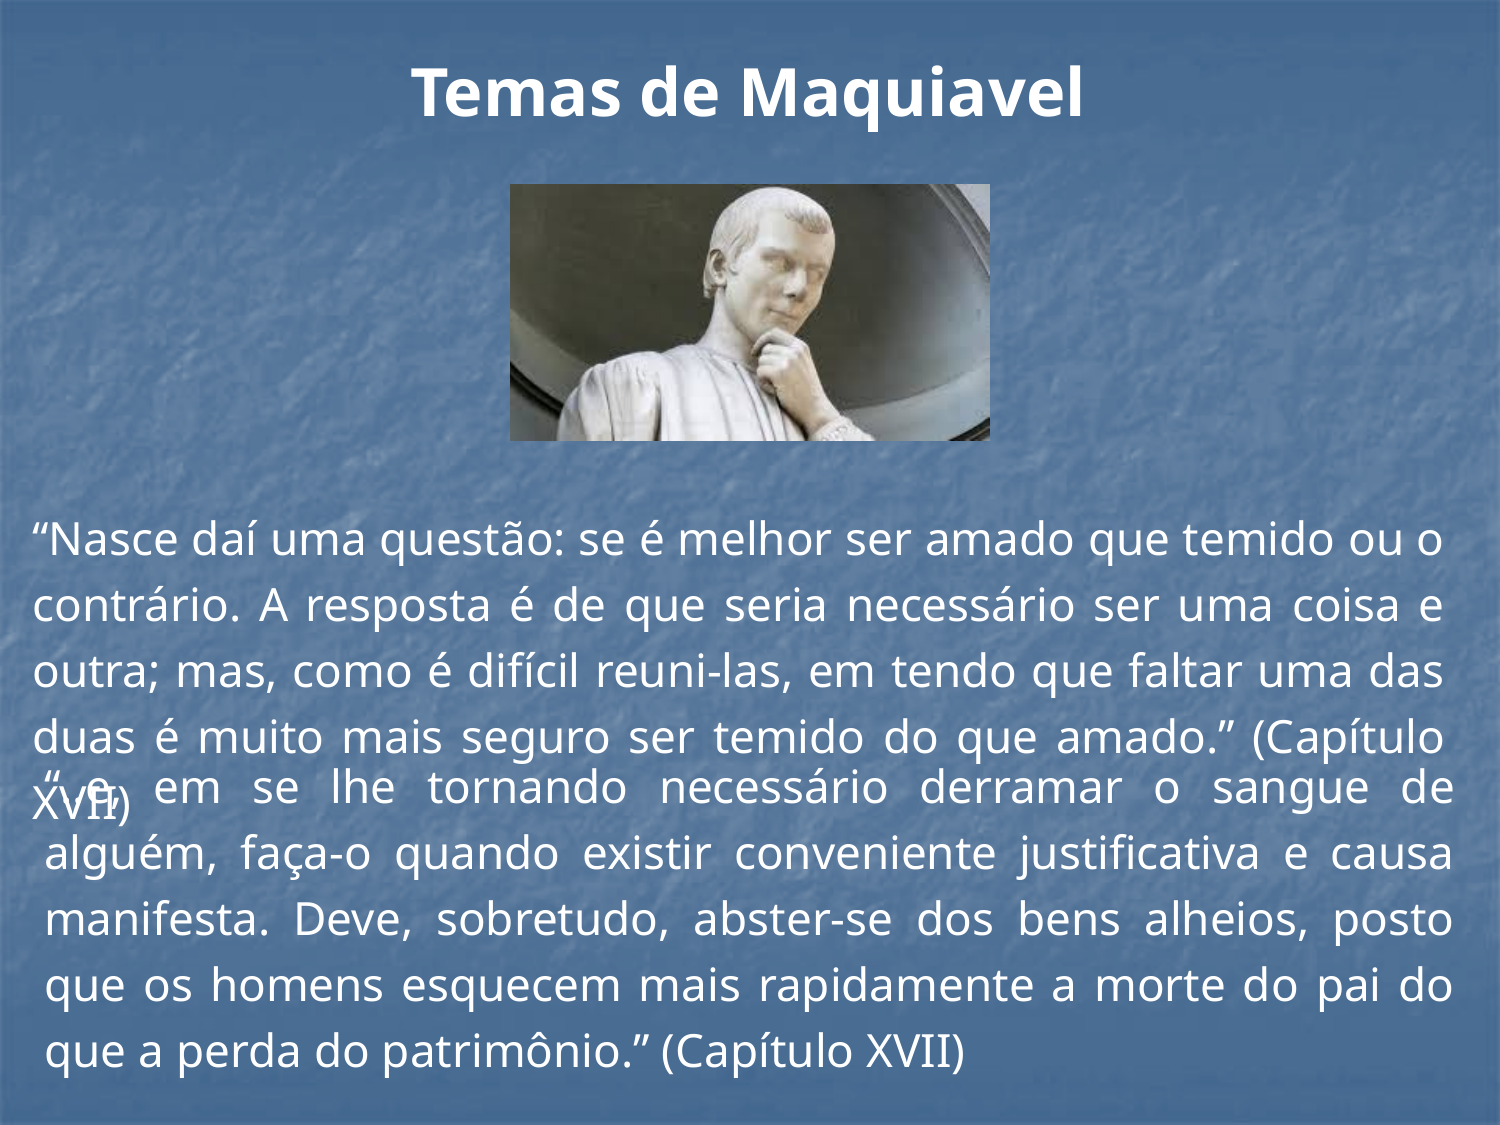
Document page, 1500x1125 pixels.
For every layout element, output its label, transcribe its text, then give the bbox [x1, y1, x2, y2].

text_box “Nasce daí uma questão: se é melhor ser amado que temido ou o contrário. A resposta é de que seria necessário ser uma coisa e outra; mas, como é difícil reuni-las, em tendo que faltar uma das duas é muito mais seguro ser temido do que amado.” (Capítulo XVII) [17, 491, 1461, 837]
picture [509, 184, 991, 442]
text_box “..e, em se lhe tornando necessário derramar o sangue de alguém, faça-o quando existir conveniente justificativa e causa manifesta. Deve, sobretudo, abster-se dos bens alheios, posto que os homens esquecem mais rapidamente a morte do pai do que a perda do patrimônio.” (Capítulo XVII) [29, 739, 1471, 1085]
text_box Temas de Maquiavel [73, 42, 1424, 174]
